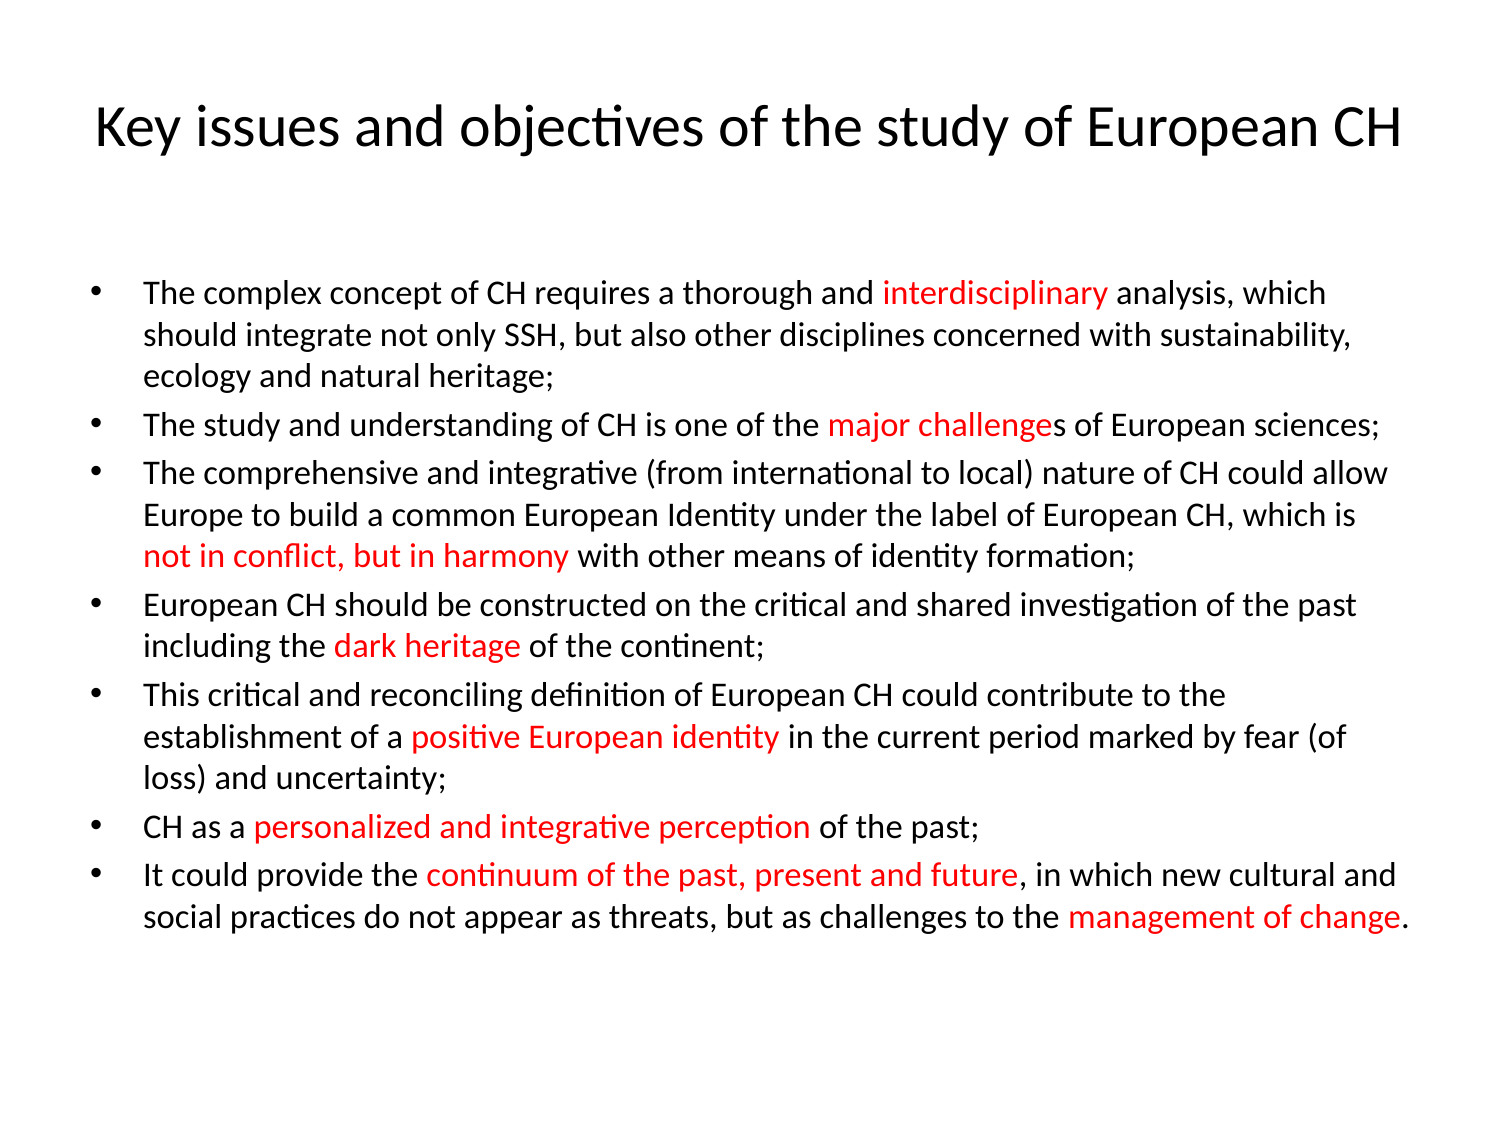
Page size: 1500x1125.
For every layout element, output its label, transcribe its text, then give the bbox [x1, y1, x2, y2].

list The complex concept of CH requires a thorough and interdisciplinary analysis, which should integrate not only SSH, but also other disciplines concerned with sustainability, ecology and natural heritage; The study and understanding of CH is one of the major challenges of European sciences; The comprehensive and integrative (from international to local) nature of CH could allow Europe to build a common European Identity under the label of European CH, which is not in conflict, but in harmony with other means of identity formation; European CH should be constructed on the critical and shared investigation of the past including the dark heritage of the continent; This critical and reconciling definition of European CH could contribute to the establishment of a positive European identity in the current period marked by fear (of loss) and uncertainty; CH as a personalized and integrative perception of the past; It could provide the continuum of the past, present and future, in which new cultural and social practices do not appear as threats, but as challenges to the management of change. [75, 262, 1425, 1005]
title Key issues and objectives of the study of European CH [75, 45, 1425, 233]
